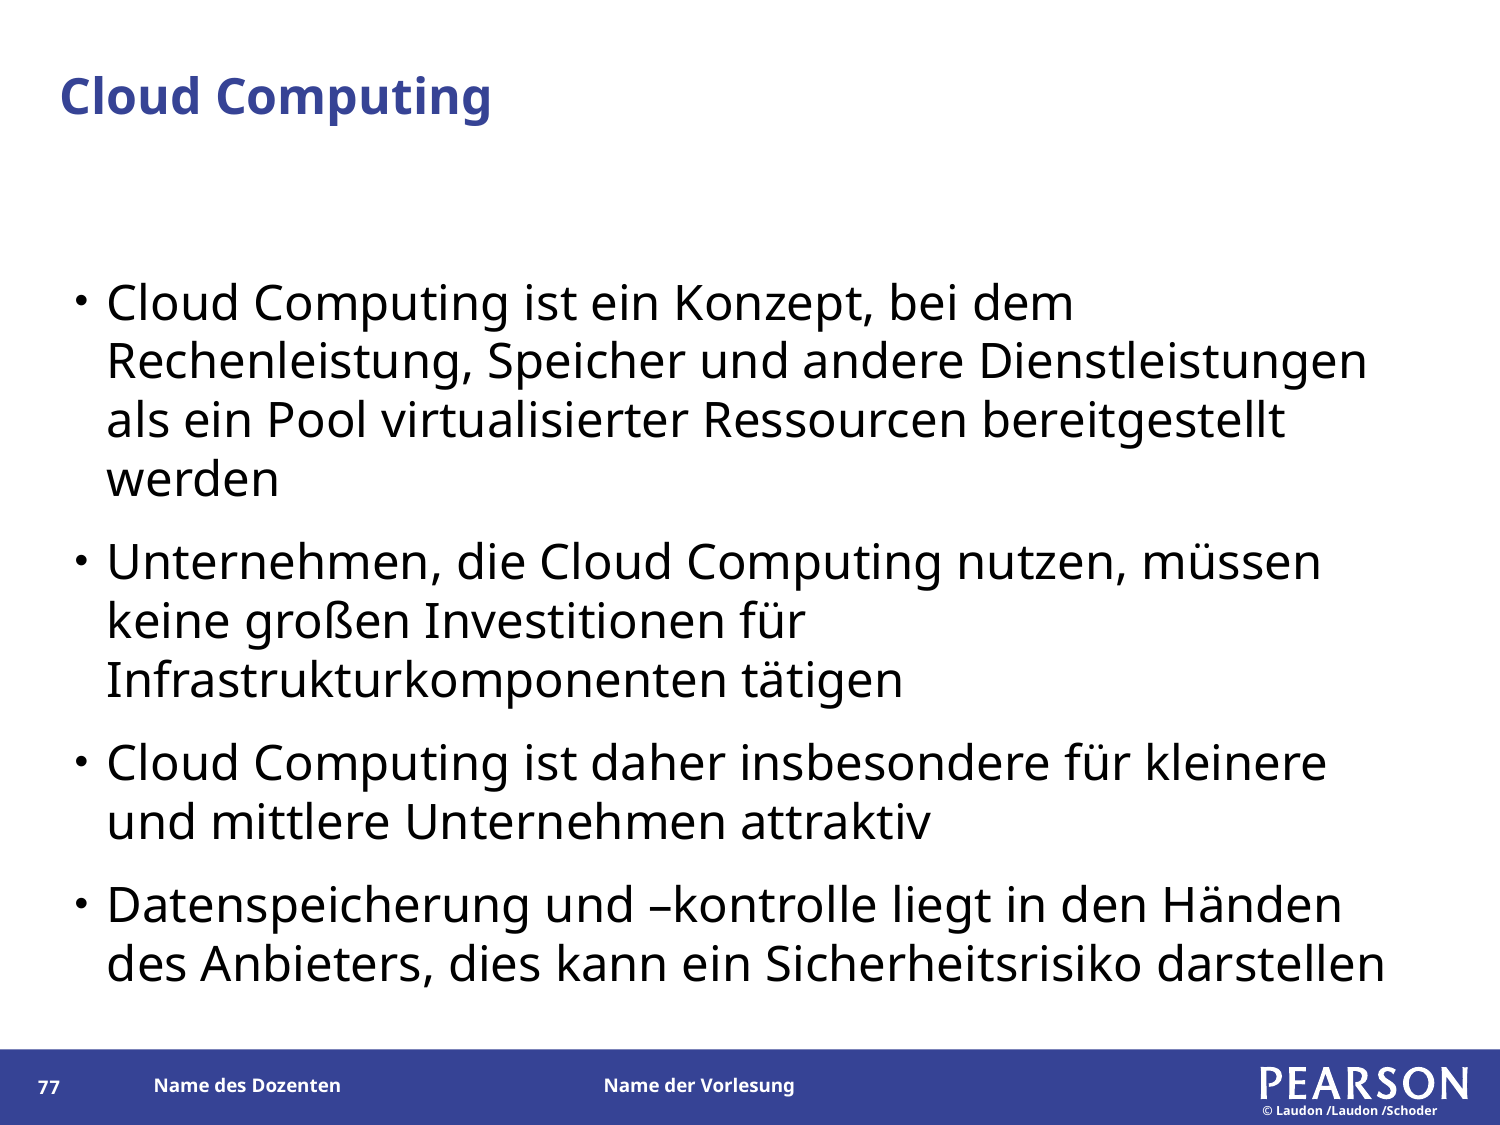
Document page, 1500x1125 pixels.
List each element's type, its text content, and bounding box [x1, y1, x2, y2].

slide_number 77 [22, 1067, 136, 1098]
title Cloud Computing [59, 64, 1410, 213]
list Cloud Computing ist ein Konzept, bei dem Rechenleistung, Speicher und andere Dienstleistungen als ein Pool virtualisierter Ressourcen bereitgestellt werden Unternehmen, die Cloud Computing nutzen, müssen keine großen Investitionen für Infrastrukturkomponenten tätigen Cloud Computing ist daher insbesondere für kleinere und mittlere Unternehmen attraktiv Datenspeicherung und –kontrolle liegt in den Händen des Anbieters, dies kann ein Sicherheitsrisiko darstellen [59, 263, 1410, 1017]
